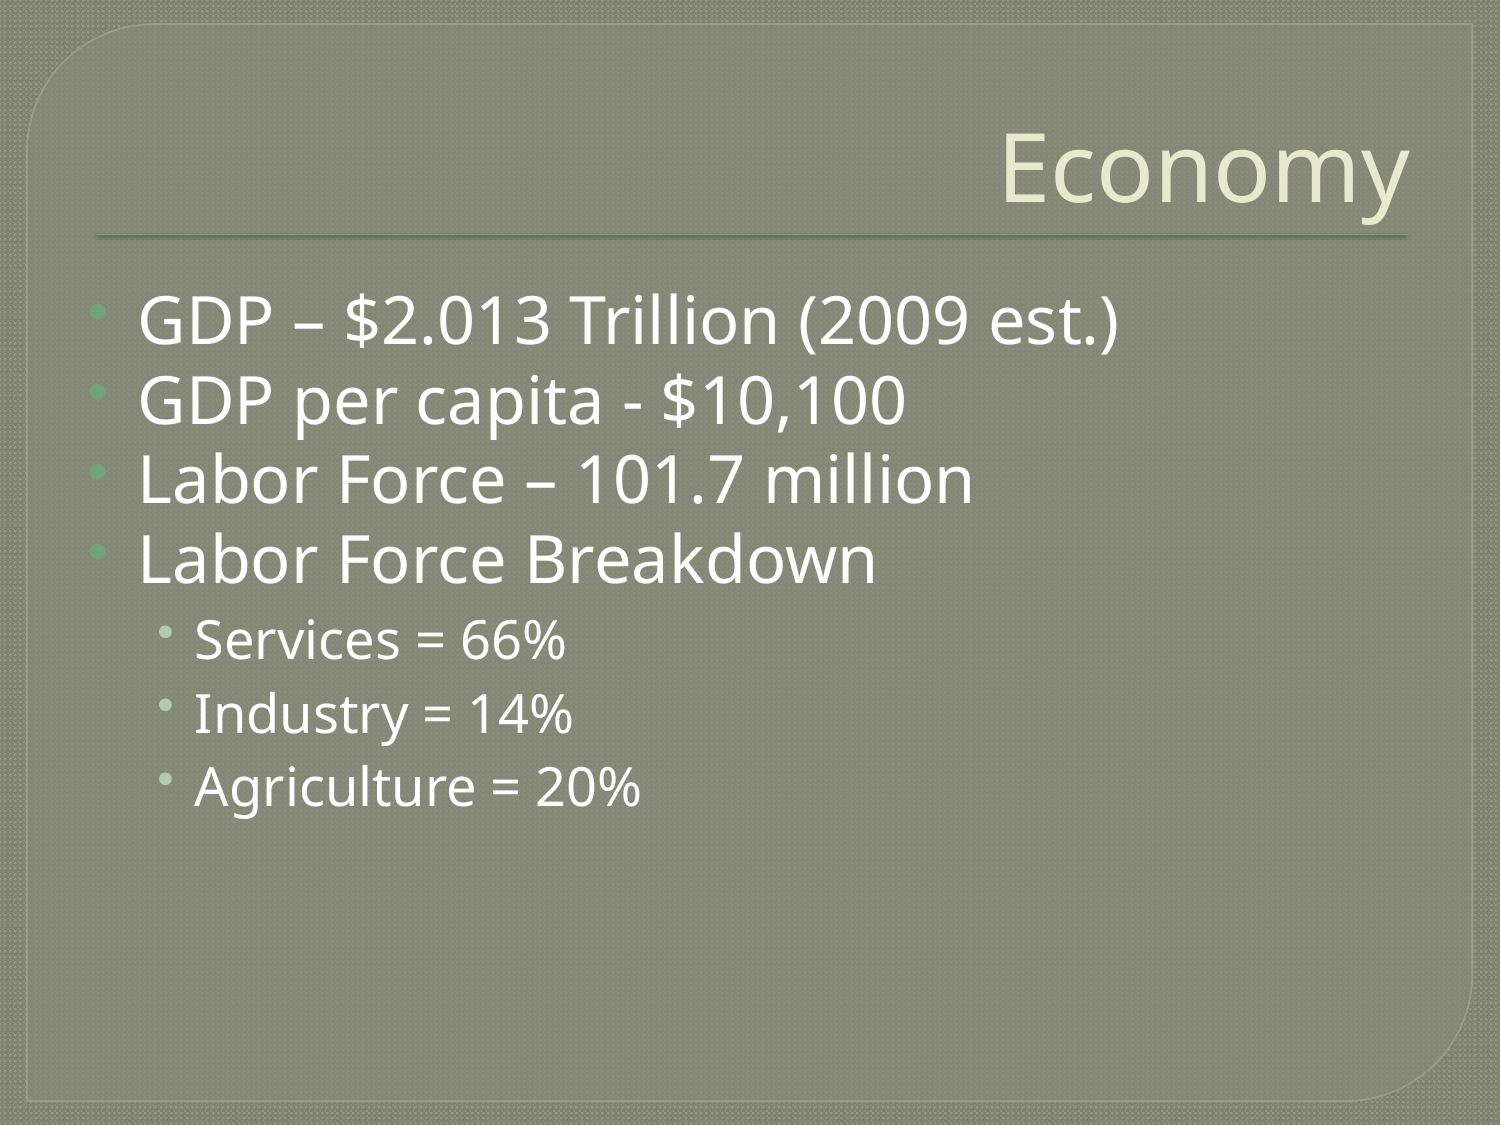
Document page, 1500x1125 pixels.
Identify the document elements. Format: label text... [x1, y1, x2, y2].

list GDP – $2.013 Trillion (2009 est.) GDP per capita - $10,100 Labor Force – 101.7 million Labor Force Breakdown Services = 66% Industry = 14% Agriculture = 20% [75, 270, 1425, 1013]
title Economy [75, 41, 1425, 230]
